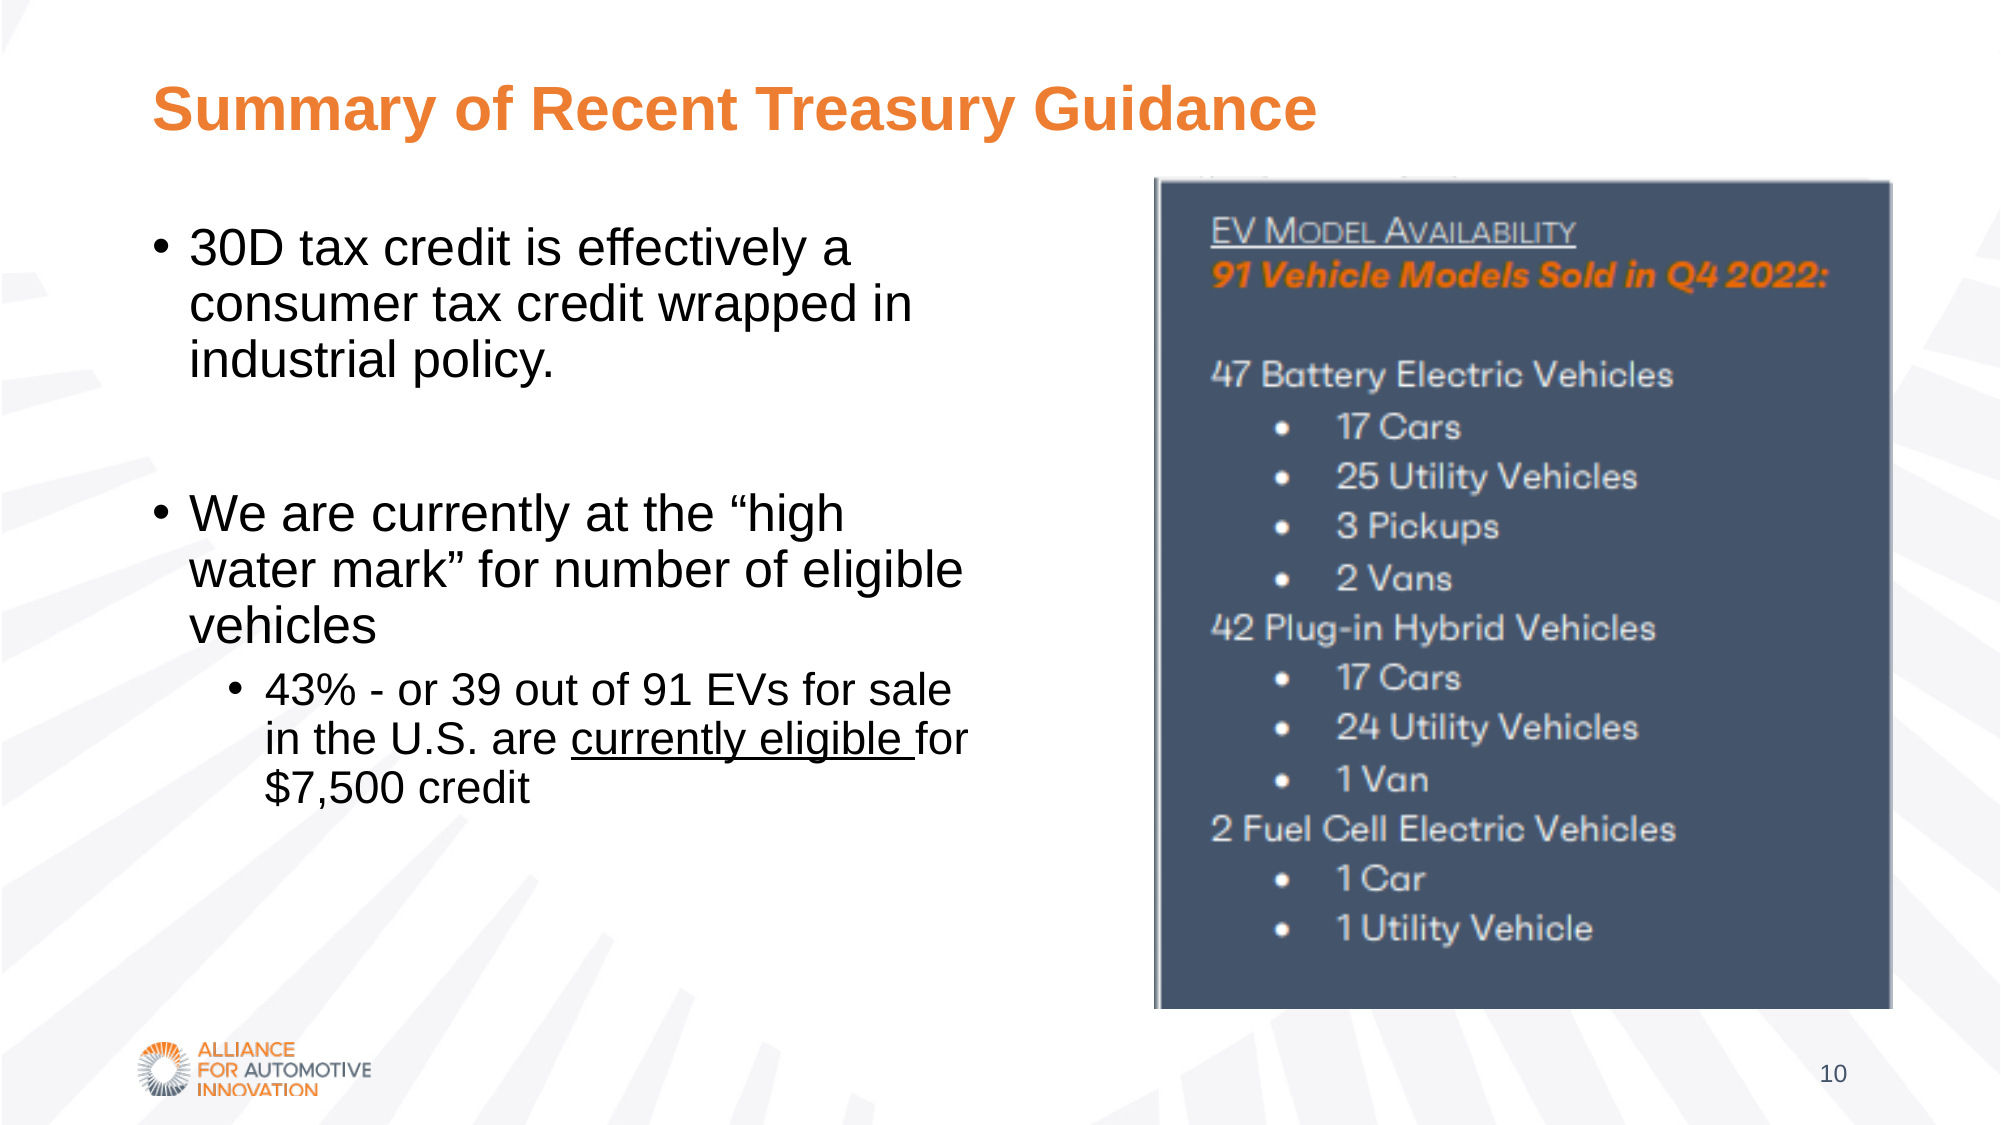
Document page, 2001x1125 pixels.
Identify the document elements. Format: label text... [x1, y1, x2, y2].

picture [2, 0, 2001, 1125]
title Summary of Recent Treasury Guidance [137, 59, 1863, 162]
slide_number 10 [1412, 1042, 1863, 1103]
list 30D tax credit is effectively a consumer tax credit wrapped in industrial policy. We are currently at the “high water mark” for number of eligible vehicles 43% - or 39 out of 91 EVs for sale in the U.S. are currently eligible for $7,500 credit [137, 212, 1000, 1009]
